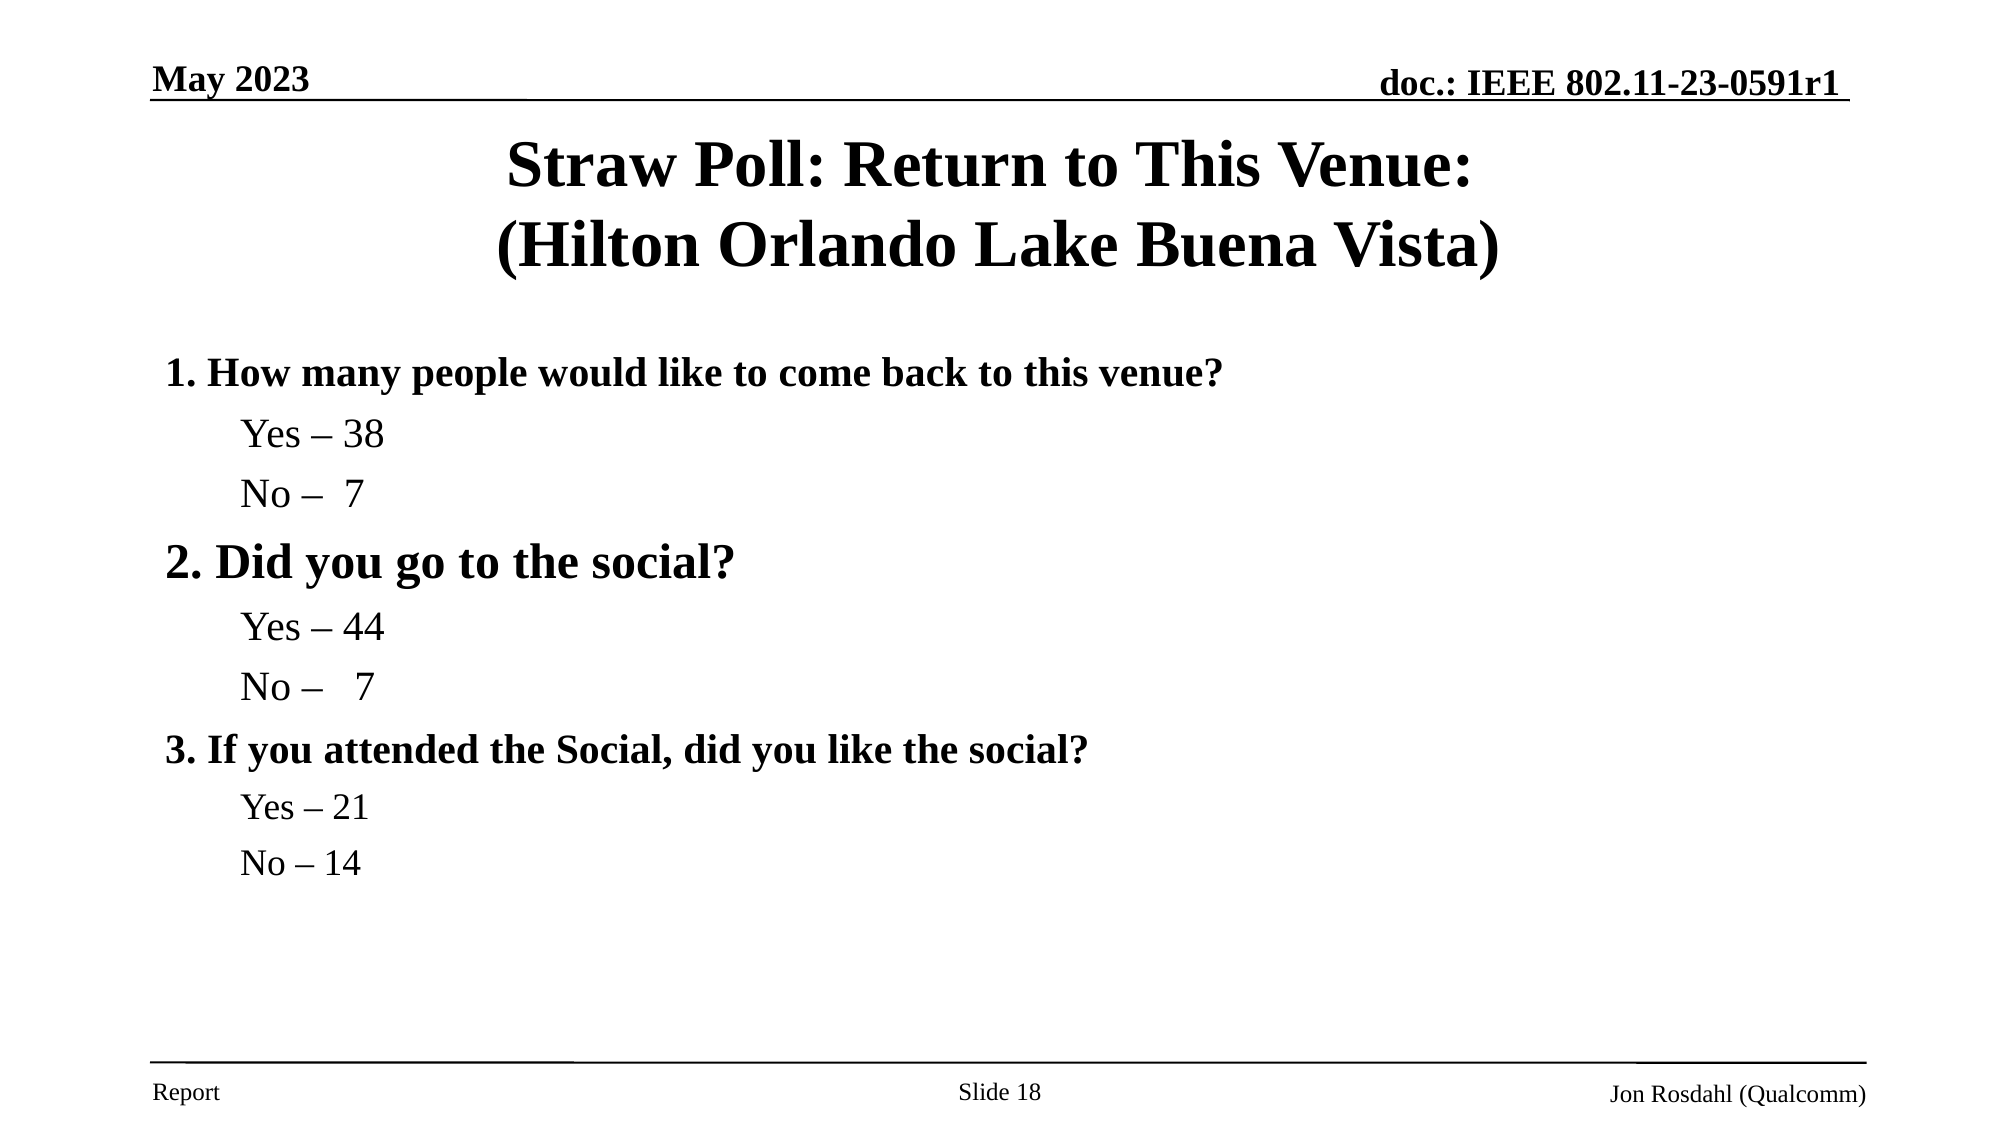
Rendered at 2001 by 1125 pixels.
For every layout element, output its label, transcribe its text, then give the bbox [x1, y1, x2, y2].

list 1. How many people would like to come back to this venue? Yes – 38 No – 7 2. Did you go to the social? Yes – 44 No – 7 3. If you attended the Social, did you like the social? Yes – 21 No – 14 [149, 337, 1850, 1038]
title Straw Poll: Return to This Venue: (Hilton Orlando Lake Buena Vista) [149, 112, 1850, 288]
footer Jon Rosdahl (Qualcomm) [1169, 1076, 1867, 1108]
slide_number Slide 18 [930, 1075, 1069, 1107]
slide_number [152, 54, 563, 100]
